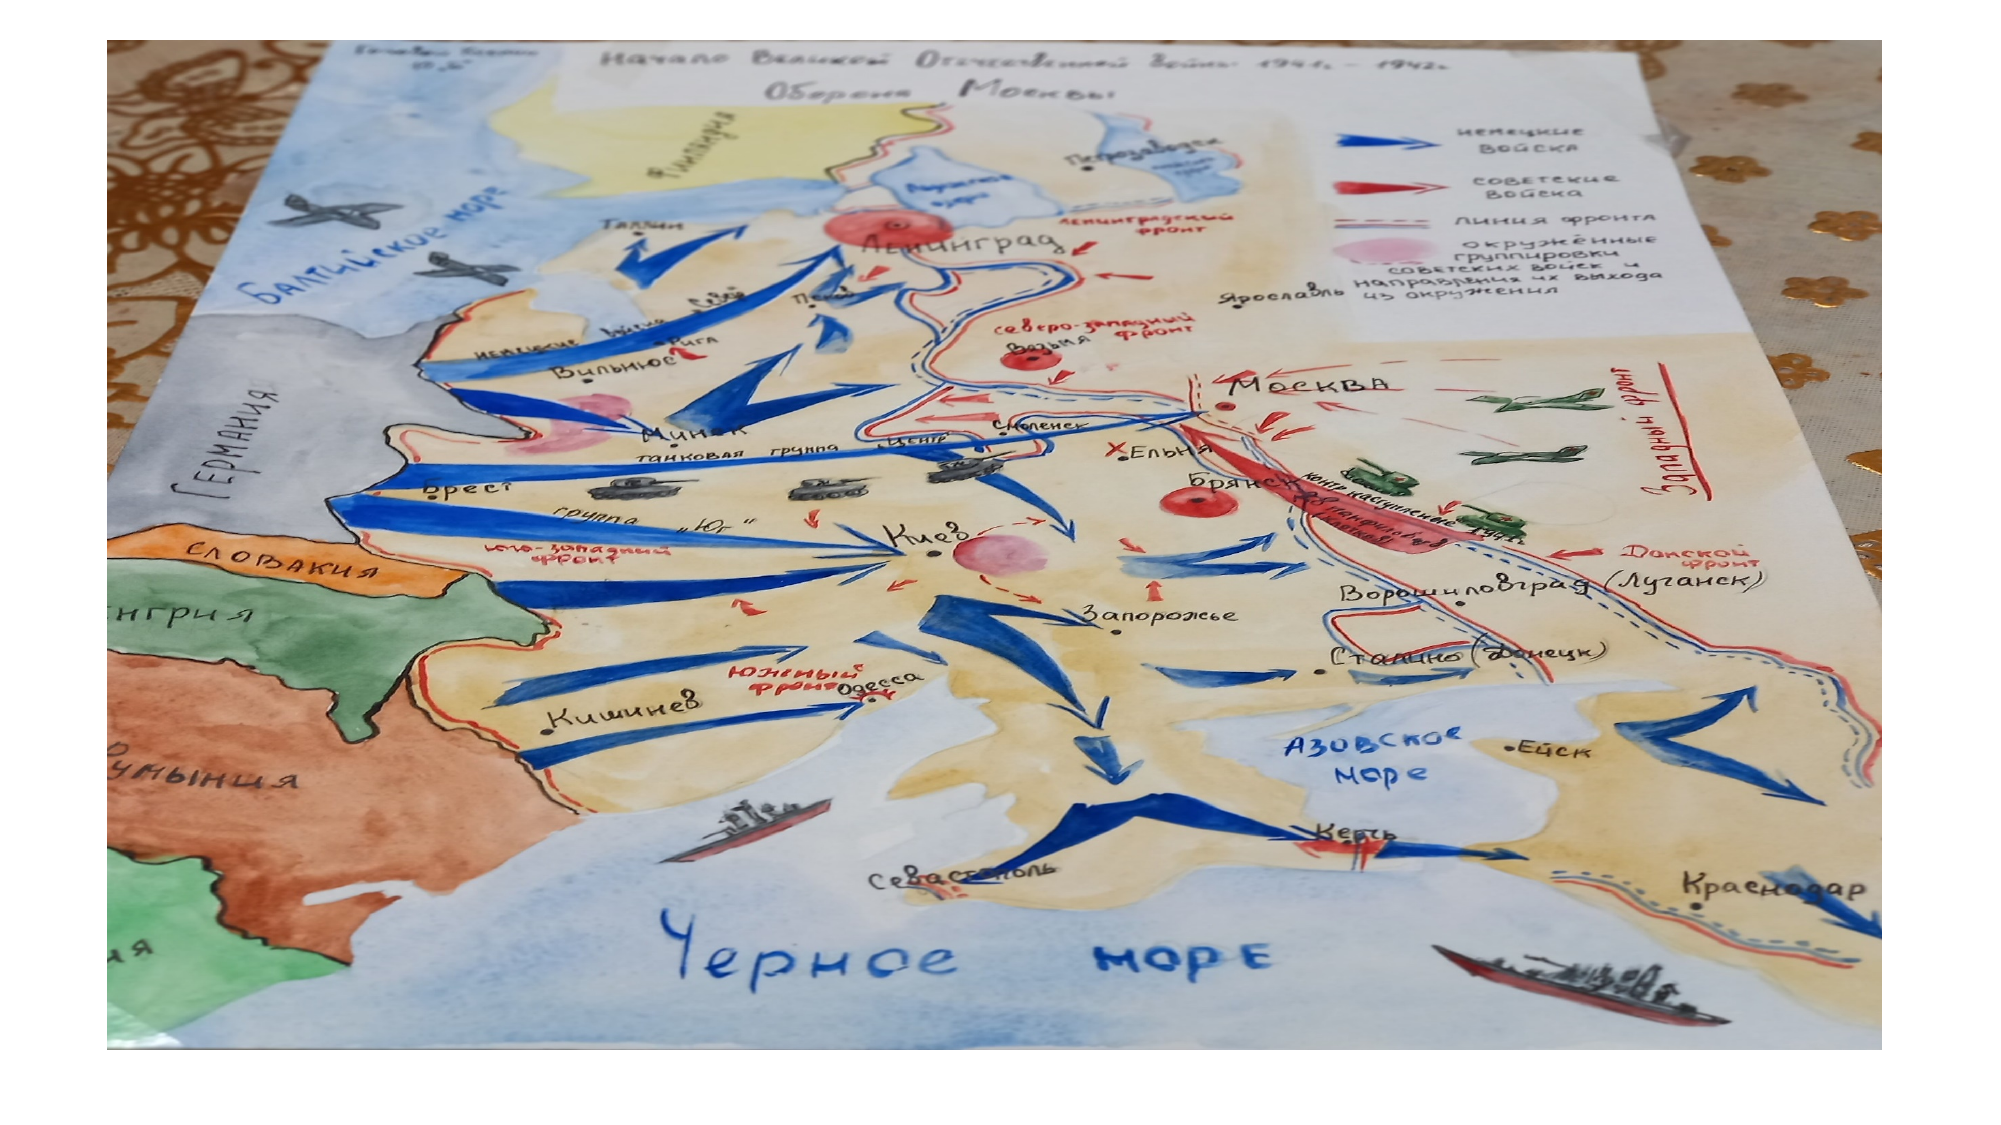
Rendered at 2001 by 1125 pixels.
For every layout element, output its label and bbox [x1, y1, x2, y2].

list [107, 40, 1882, 1050]
